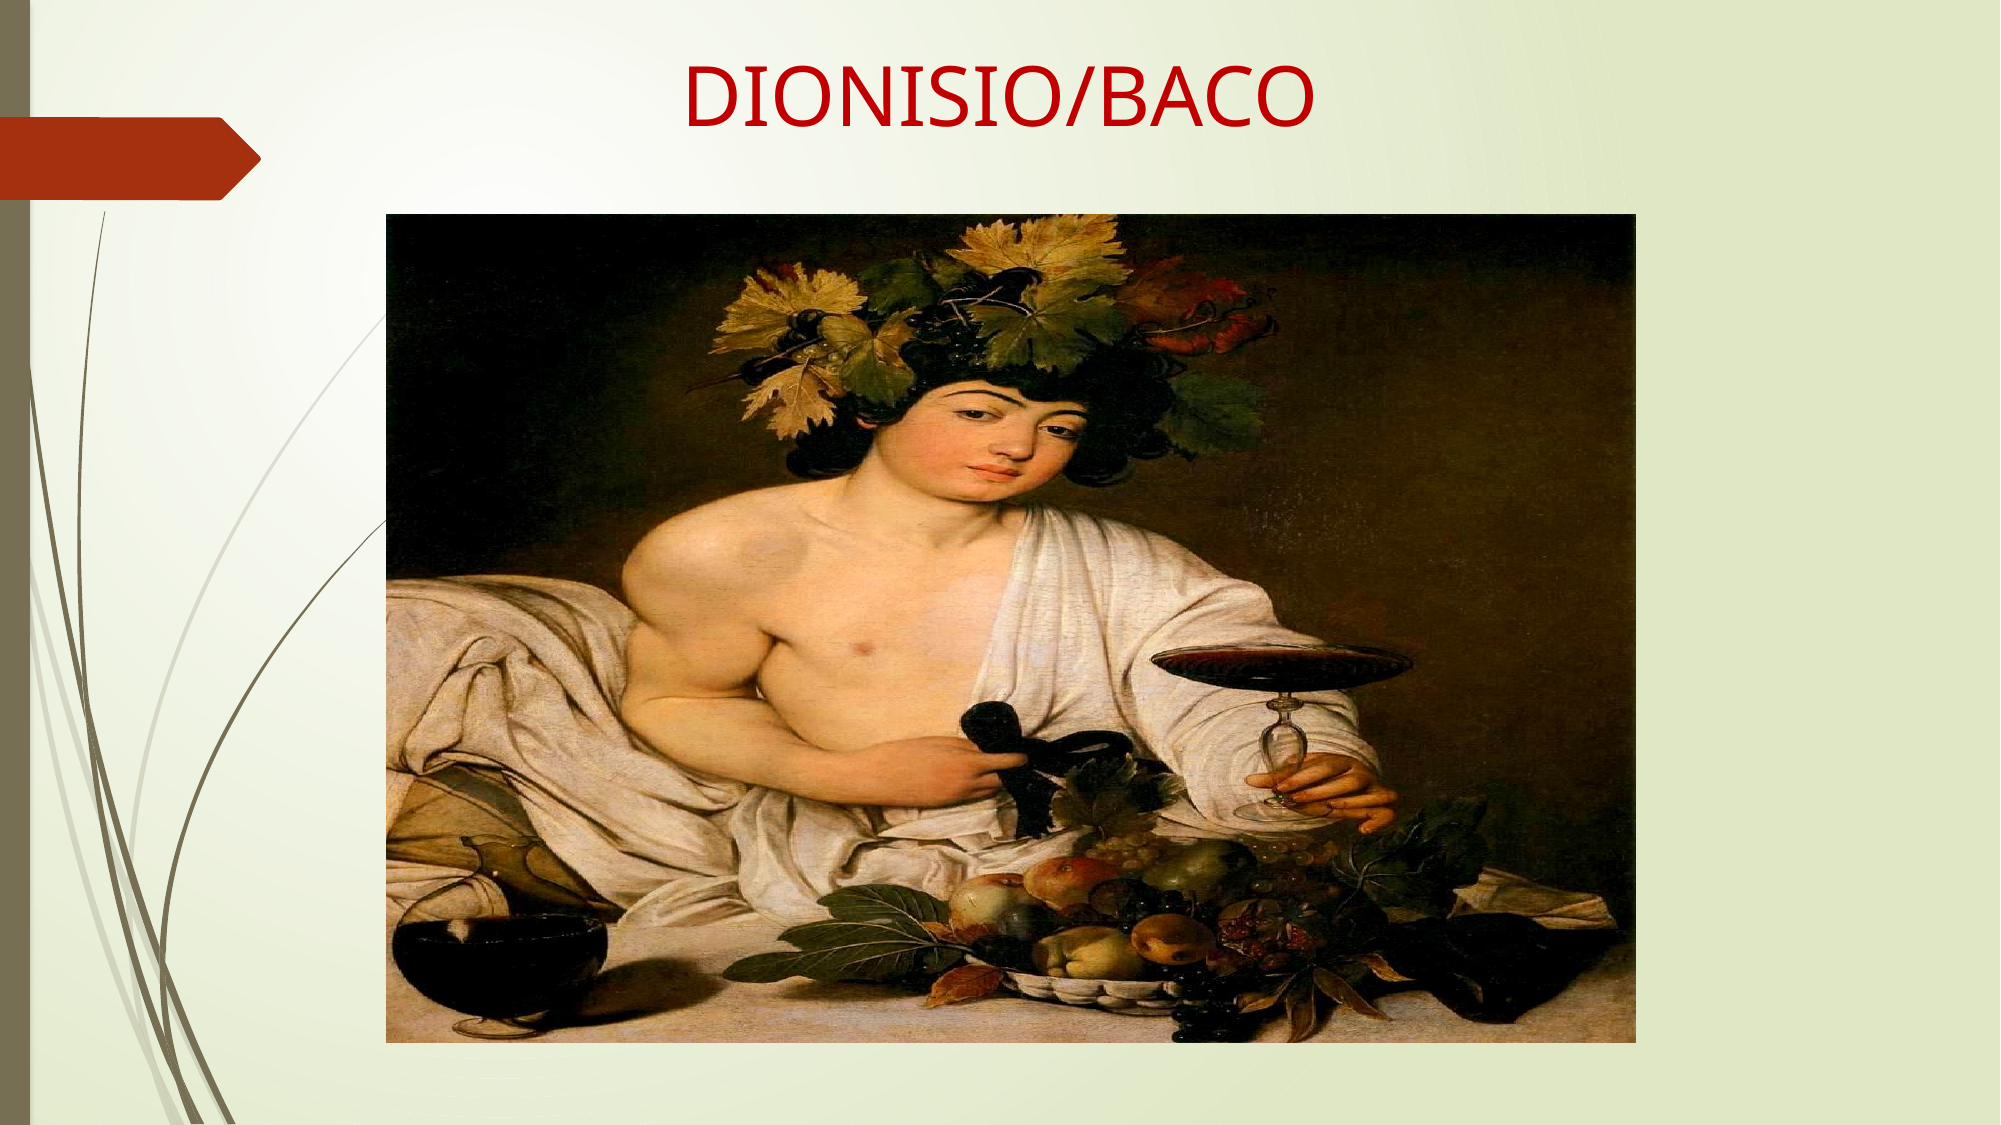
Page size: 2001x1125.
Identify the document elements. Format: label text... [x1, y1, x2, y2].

title DIONISIO/BACO [150, 35, 1850, 195]
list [385, 214, 1637, 1043]
